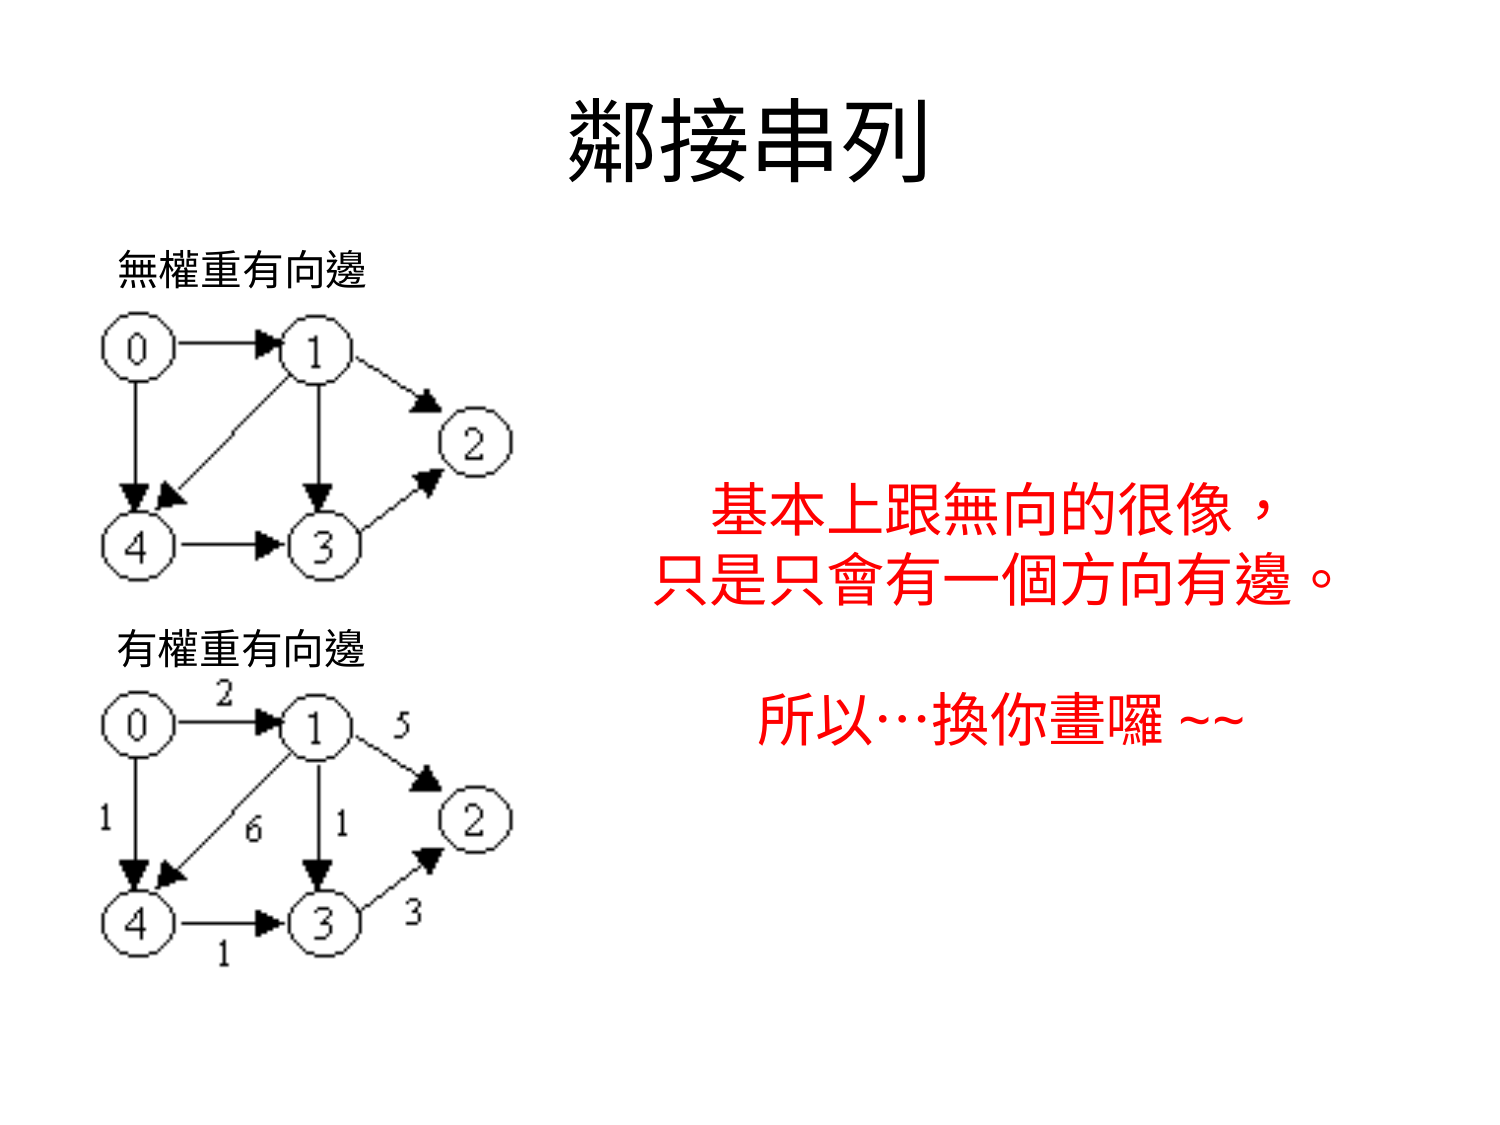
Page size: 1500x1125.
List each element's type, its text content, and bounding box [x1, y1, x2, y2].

title 鄰接串列 [75, 45, 1425, 233]
text_box 基本上跟無向的很像， 只是只會有一個方向有邊。 所以…換你畫囉~~ [636, 466, 1366, 761]
picture [70, 304, 544, 991]
text_box 無權重有向邊 [102, 236, 383, 302]
